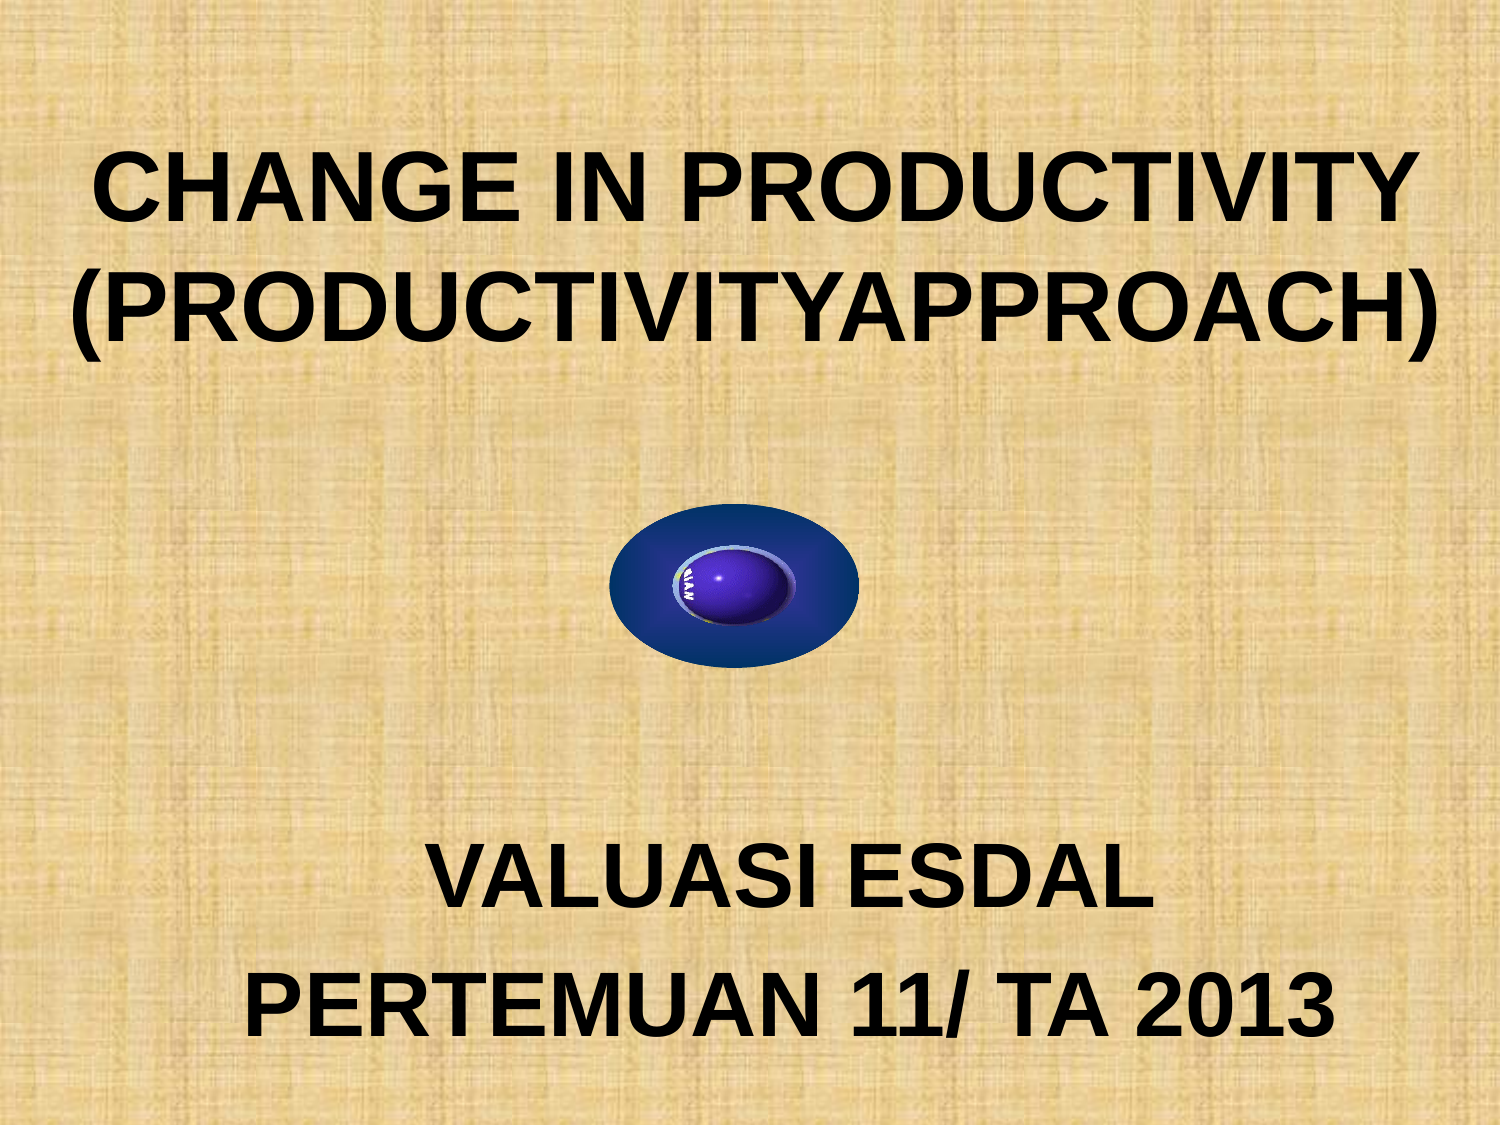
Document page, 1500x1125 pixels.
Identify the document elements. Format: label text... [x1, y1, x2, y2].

title CHANGE IN PRODUCTIVITY (PRODUCTIVITYAPPROACH) [34, 34, 1477, 449]
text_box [609, 503, 860, 669]
subtitle VALUASI ESDAL PERTEMUAN 11/ TA 2013 [210, 808, 1372, 1097]
picture [0, 0, 1500, 1125]
